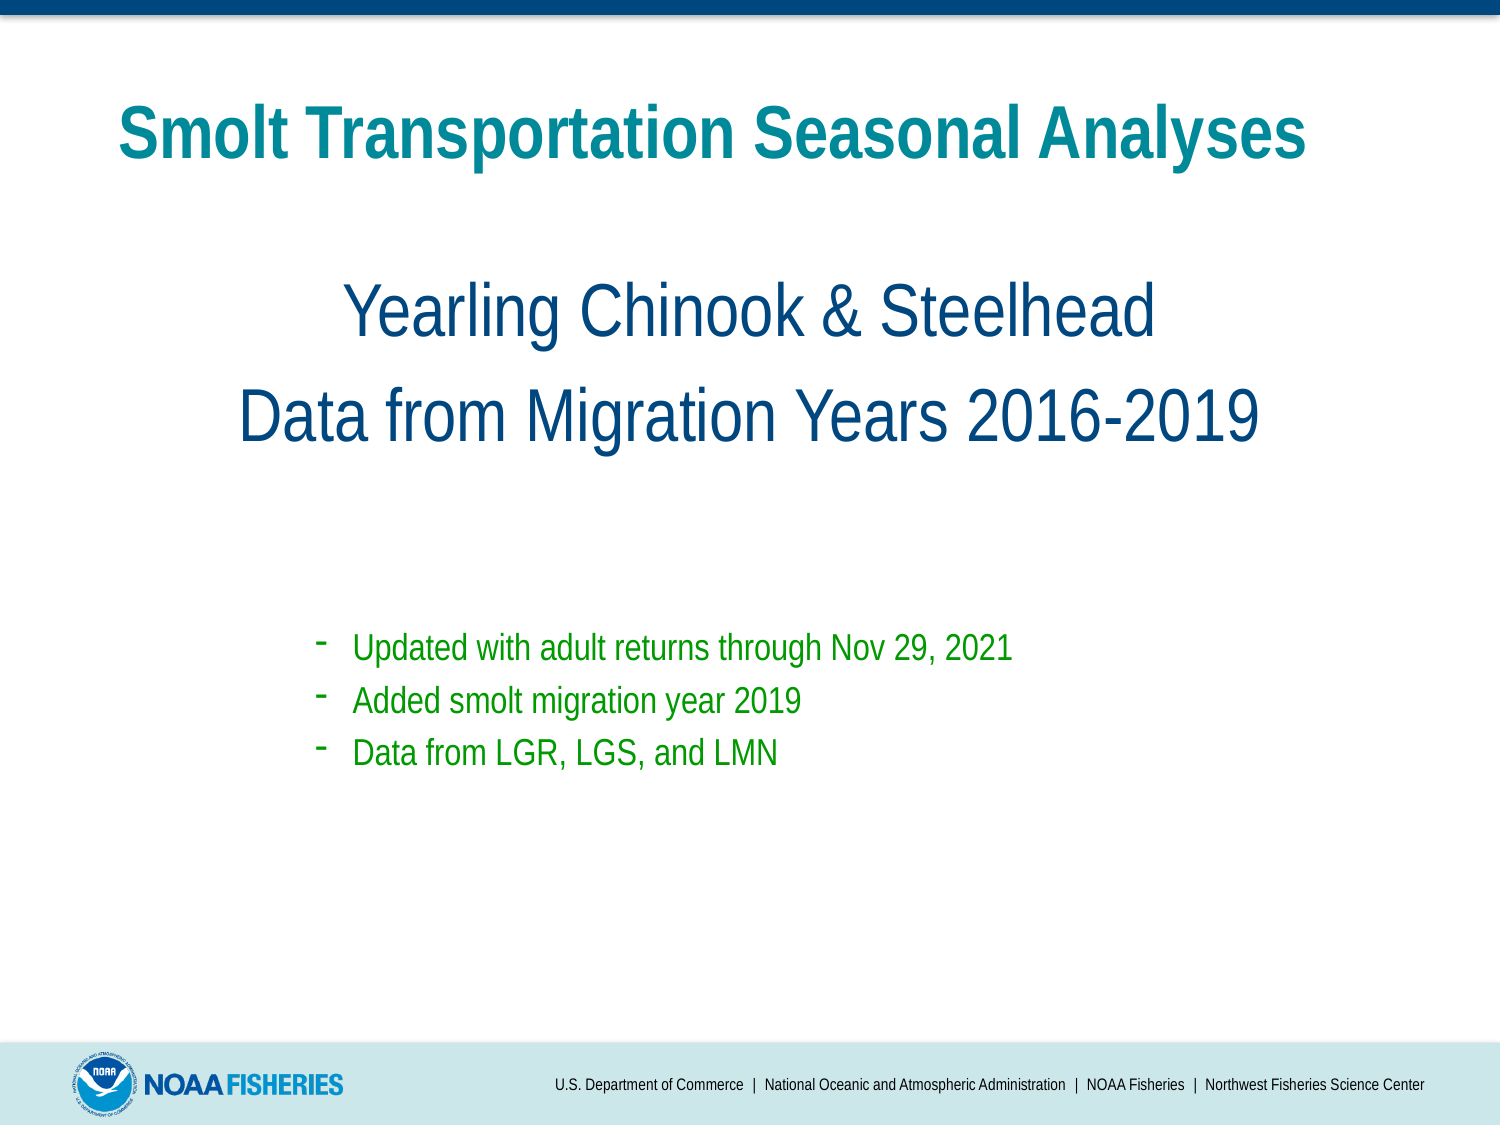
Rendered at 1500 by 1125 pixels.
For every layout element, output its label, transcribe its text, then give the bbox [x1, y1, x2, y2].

slide_number U.S. Department of Commerce | National Oceanic and Atmospheric Administration | NOAA Fisheries | Northwest Fisheries Science Center [375, 1042, 1425, 1125]
title Smolt Transportation Seasonal Analyses [103, 76, 1454, 187]
picture [335, 1078, 343, 1085]
list Yearling Chinook & Steelhead Data from Migration Years 2016-2019 Updated with adult returns through Nov 29, 2021 Added smolt migration year 2019 Data from LGR, LGS, and LMN [75, 254, 1425, 941]
picture [72, 1052, 343, 1117]
